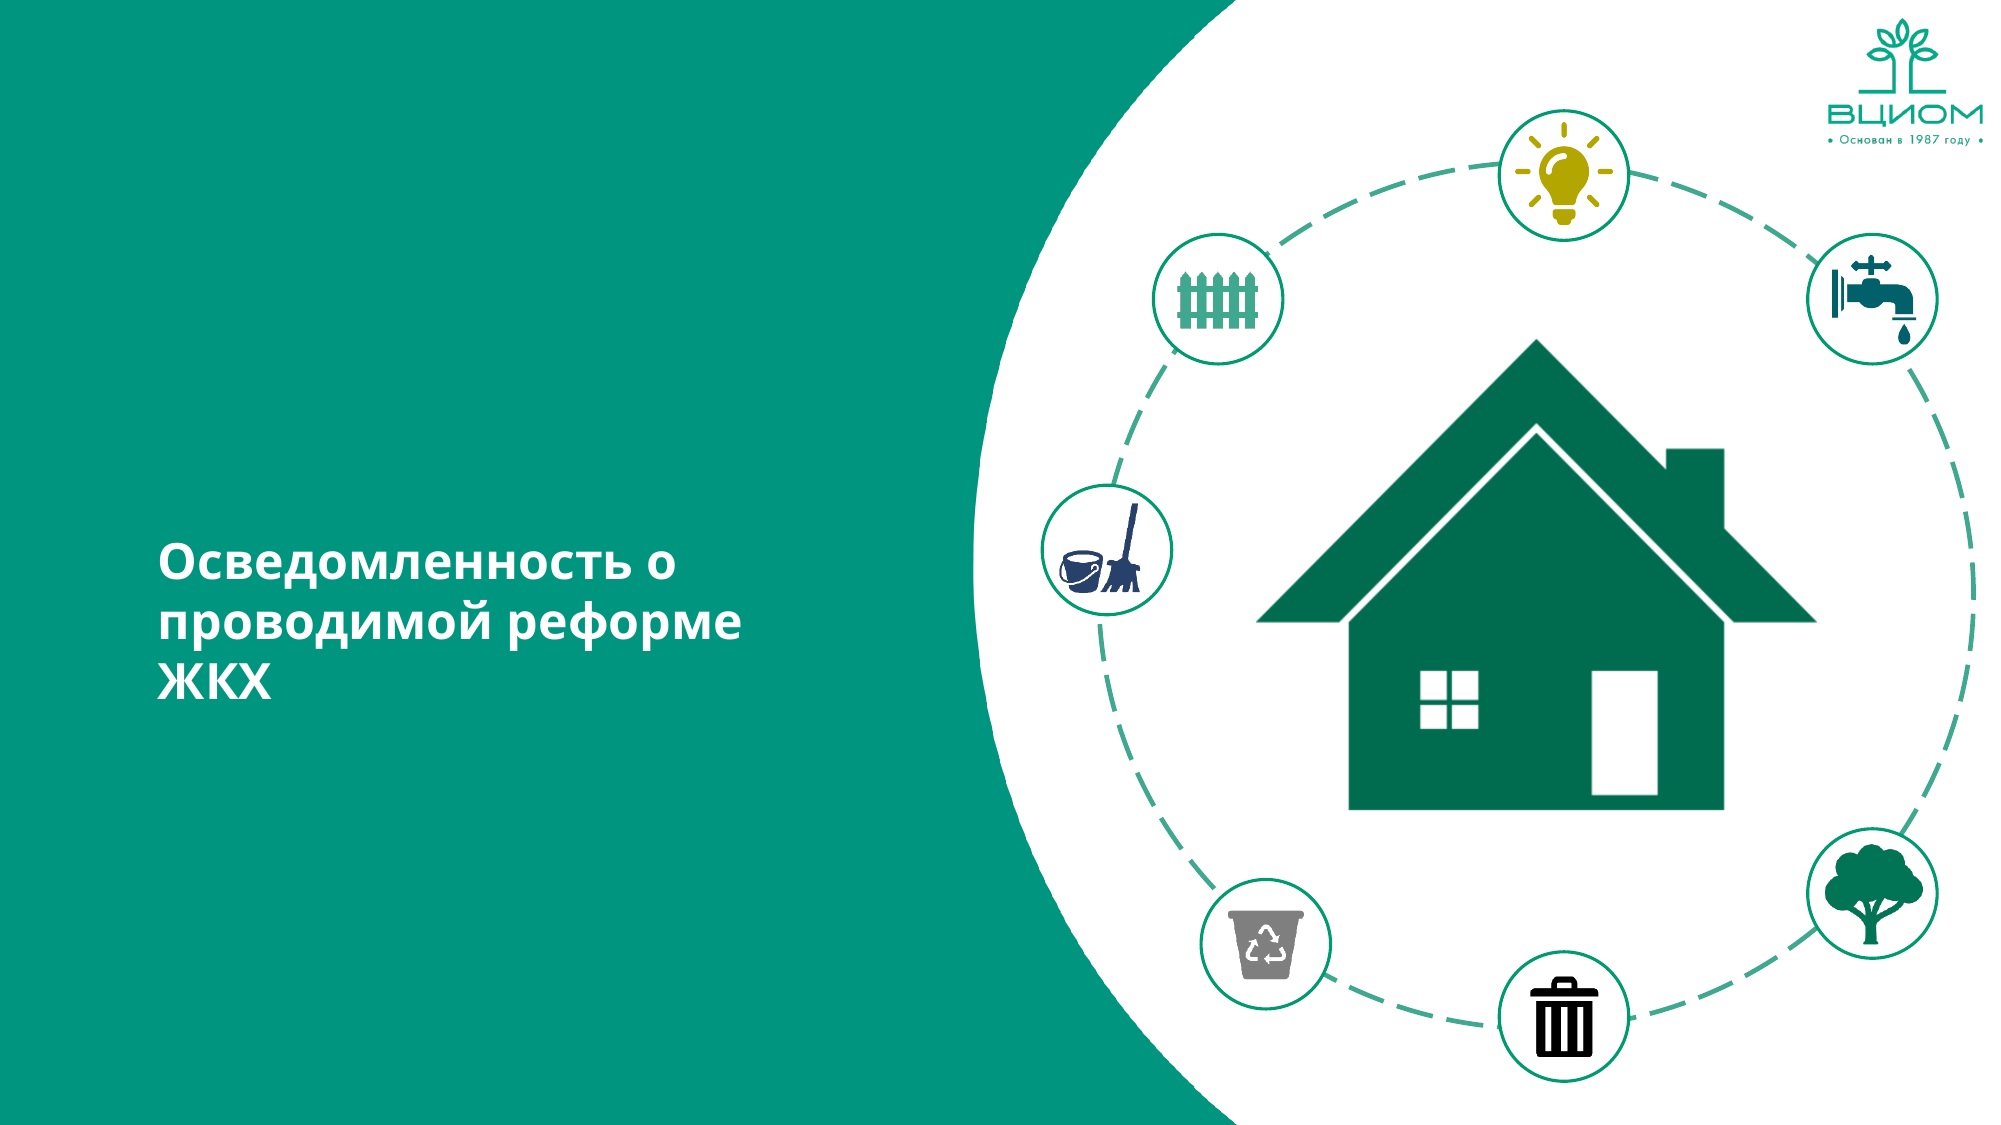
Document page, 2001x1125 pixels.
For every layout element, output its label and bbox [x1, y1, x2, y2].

text_box [0, 0, 2000, 1125]
